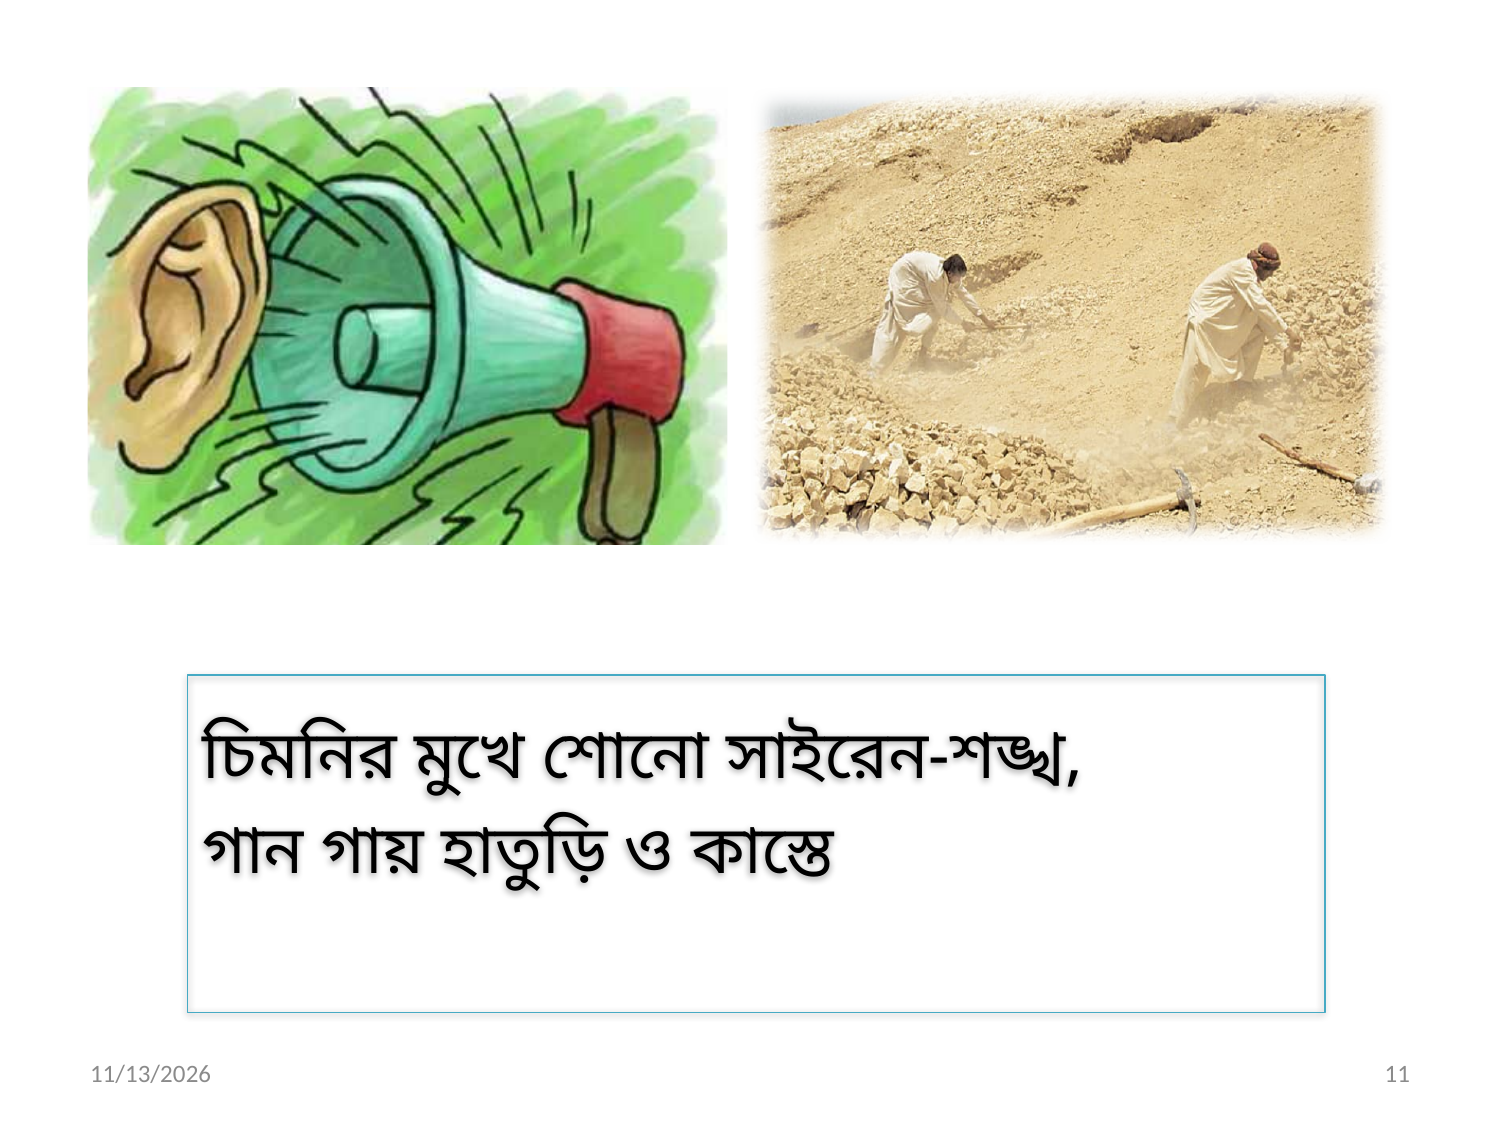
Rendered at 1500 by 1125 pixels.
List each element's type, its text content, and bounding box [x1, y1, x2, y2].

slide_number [75, 1042, 425, 1103]
picture [751, 87, 1392, 546]
text_box চিমনির মুখে শোনো সাইরেন-শঙ্খ, গান গায় হাতুড়ি ও কাস্তে [187, 674, 1326, 1013]
slide_number 11 [1074, 1042, 1425, 1103]
picture [87, 87, 728, 546]
